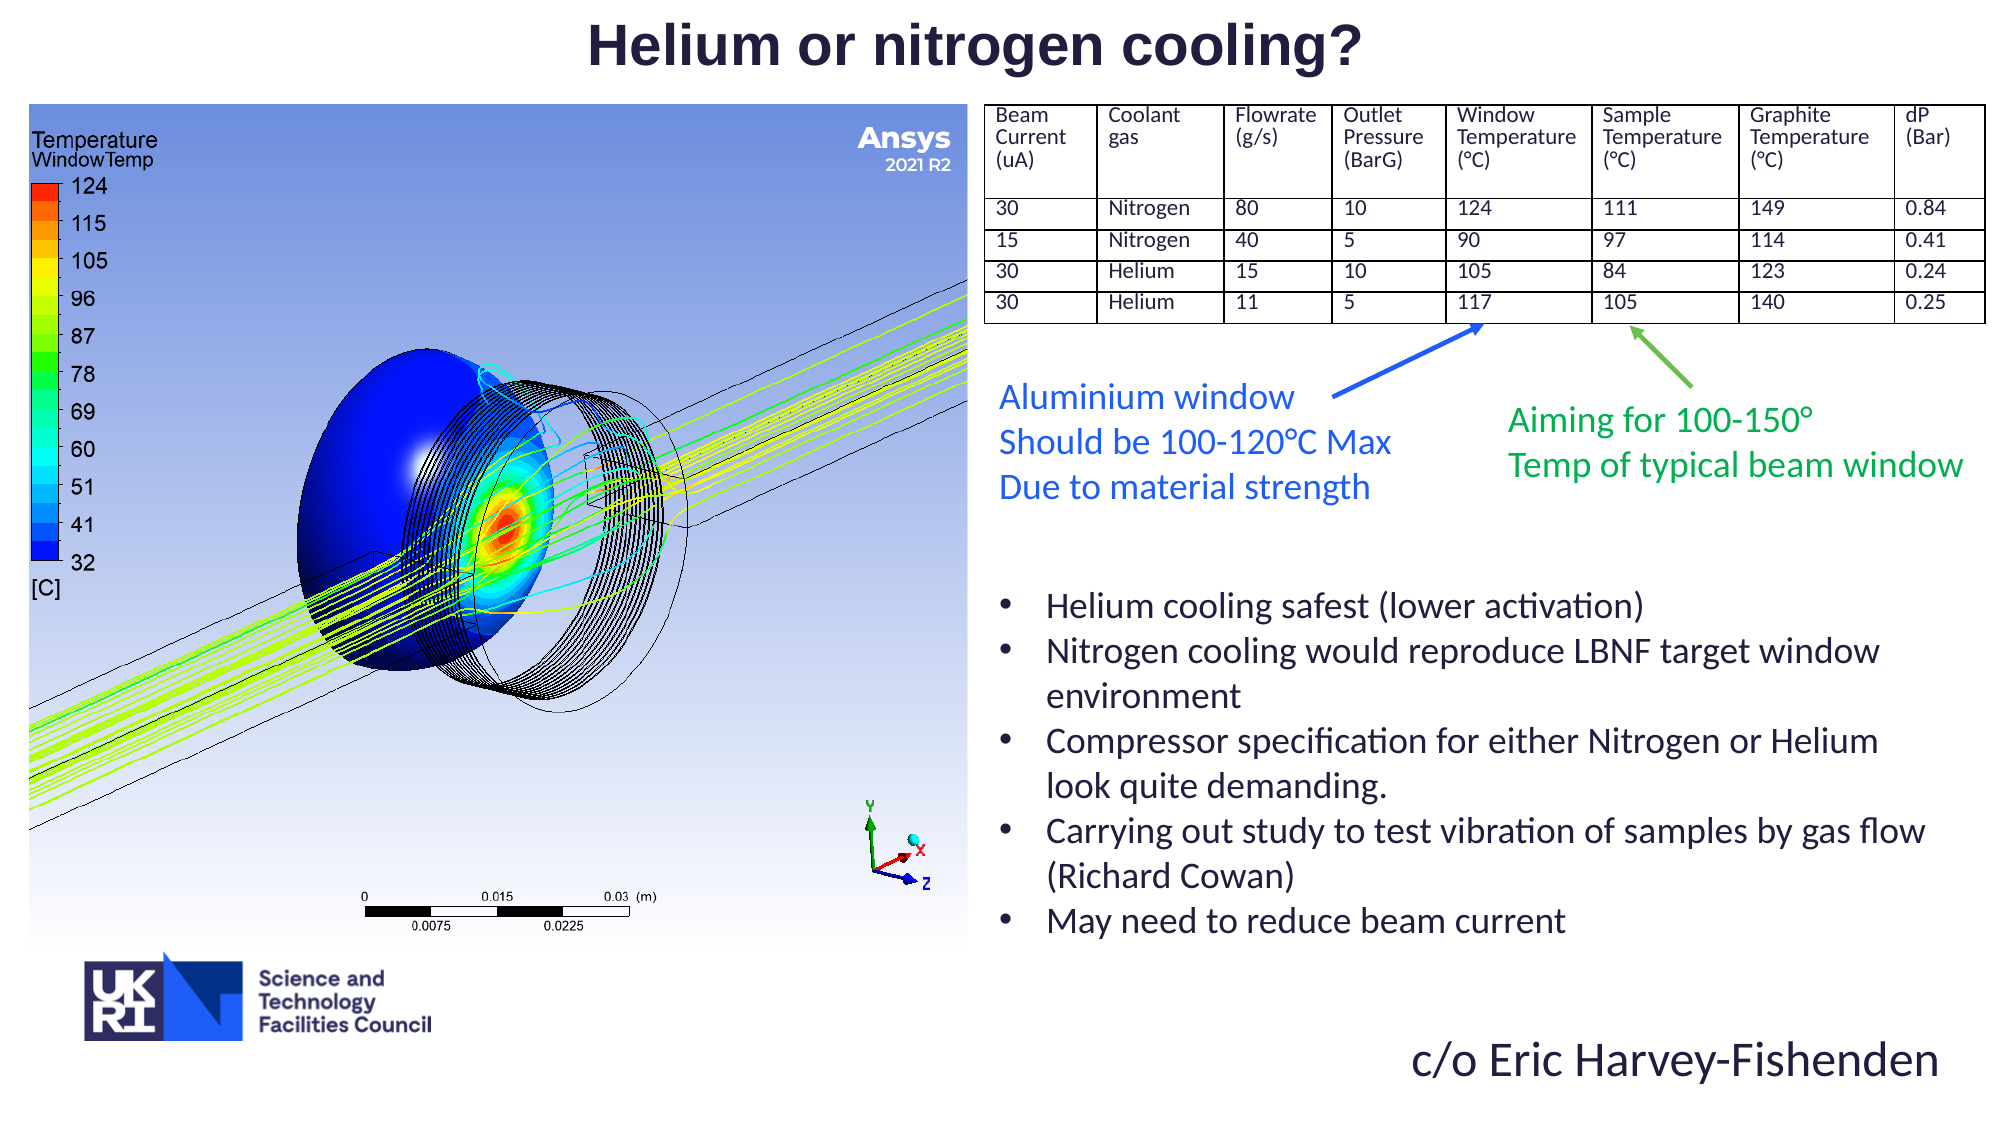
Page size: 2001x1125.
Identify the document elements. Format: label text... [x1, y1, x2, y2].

table_cell 0.84 [1895, 199, 1984, 229]
table_cell 10 [1333, 262, 1445, 291]
table_cell Helium [1098, 262, 1223, 291]
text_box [1332, 323, 1485, 398]
table_header Window Temperature (°C) [1447, 106, 1591, 198]
table_cell 10 [1333, 199, 1445, 229]
text_box Aiming for 100-150° Temp of typical beam window [1501, 387, 2000, 492]
table_cell 117 [1447, 293, 1591, 323]
table_cell 15 [985, 231, 1096, 260]
table_cell 105 [1447, 262, 1591, 291]
table_cell 80 [1225, 199, 1331, 229]
text_box Helium or nitrogen cooling? [572, 0, 1584, 85]
table_cell 11 [1225, 293, 1331, 323]
table_cell 30 [985, 199, 1096, 229]
table_header Beam Current (uA) [985, 106, 1096, 198]
table_cell 5 [1333, 231, 1445, 260]
table_cell 111 [1593, 199, 1738, 229]
table_cell 105 [1593, 293, 1738, 323]
table_cell Nitrogen [1098, 199, 1223, 229]
table_cell 90 [1447, 231, 1591, 260]
table_cell 0.25 [1895, 293, 1984, 323]
picture [29, 104, 968, 947]
table_cell 97 [1593, 231, 1738, 260]
table_cell 0.41 [1895, 231, 1984, 260]
picture [84, 951, 431, 1041]
table_cell 114 [1740, 231, 1894, 260]
table_cell 15 [1225, 262, 1331, 291]
table_cell 123 [1740, 262, 1894, 291]
table_cell 124 [1447, 199, 1591, 229]
text_box Helium cooling safest (lower activation) Nitrogen cooling would reproduce LBNF target window environment Compressor specification for either Nitrogen or Helium look quite demanding. Carrying out study to test vibration of samples by gas flow (Richard Cowan) May need to reduce beam current [984, 573, 1966, 994]
table_cell 140 [1740, 293, 1894, 323]
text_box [1629, 325, 1692, 388]
text_box c/o Eric Harvey-Fishenden [1396, 1019, 1986, 1094]
table_cell 84 [1593, 262, 1738, 291]
table_cell 40 [1225, 231, 1331, 260]
table_cell Helium [1098, 293, 1223, 323]
table_cell 0.24 [1895, 262, 1984, 291]
table_header Outlet Pressure (BarG) [1333, 106, 1445, 198]
table_cell 149 [1740, 199, 1894, 229]
table_cell Nitrogen [1098, 231, 1223, 260]
table_cell 30 [985, 293, 1096, 323]
table_cell 30 [985, 262, 1096, 291]
table_cell 5 [1333, 293, 1445, 323]
text_box Aluminium window Should be 100-120°C Max Due to material strength [984, 364, 1501, 515]
table_header Graphite Temperature (°C) [1740, 106, 1894, 198]
table_header Coolant gas [1098, 106, 1223, 198]
table_header dP (Bar) [1895, 106, 1984, 198]
table_header Sample Temperature (°C) [1593, 106, 1738, 198]
table_header Flowrate (g/s) [1225, 106, 1331, 198]
